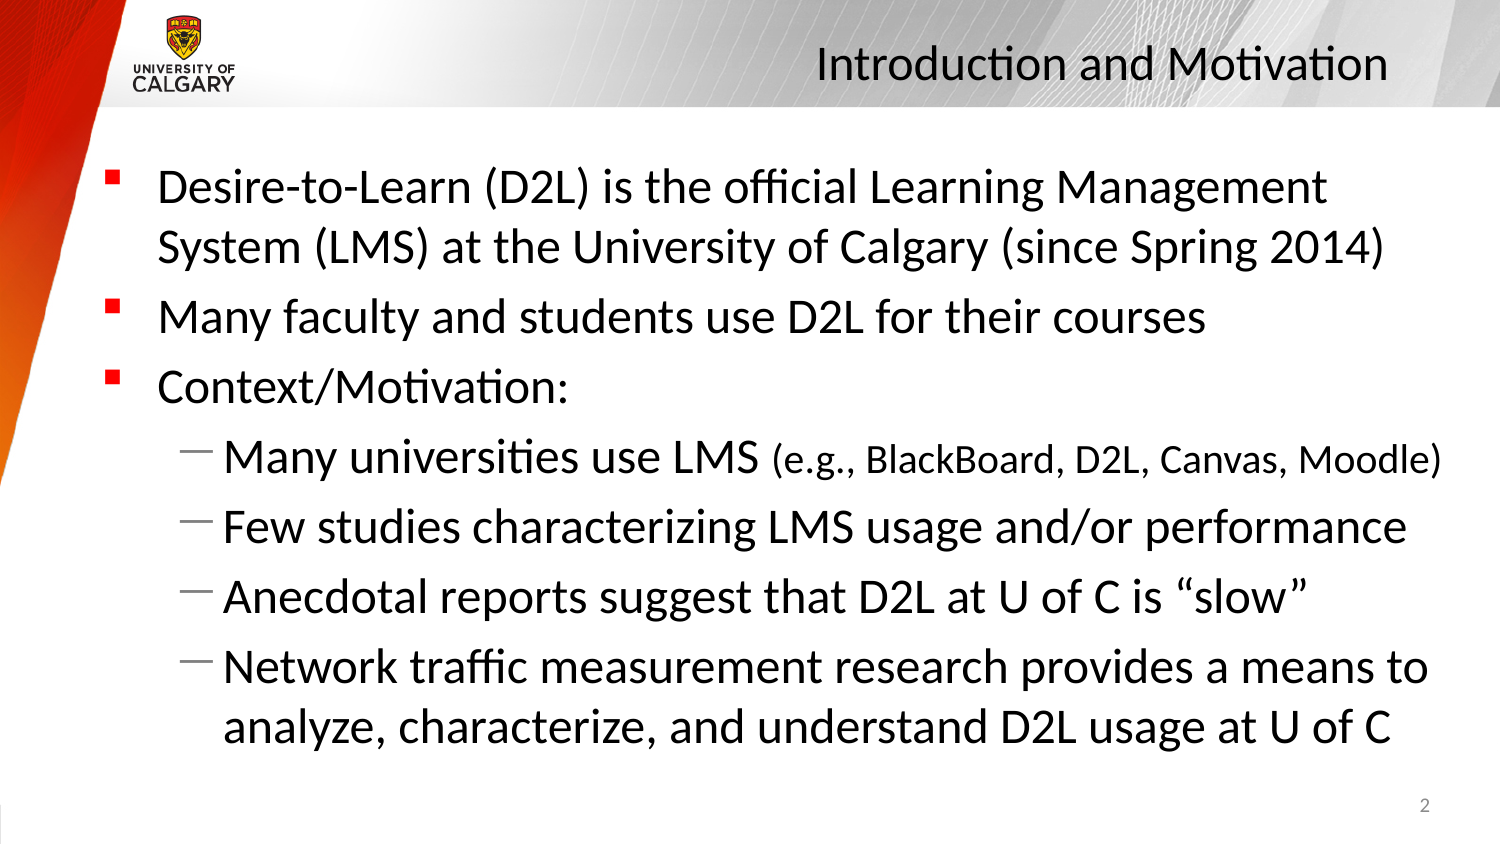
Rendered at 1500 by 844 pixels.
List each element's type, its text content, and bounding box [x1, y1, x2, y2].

title Introduction and Motivation [265, 11, 1404, 75]
footer 2 [1404, 782, 1446, 827]
picture [0, 0, 1500, 844]
list Desire-to-Learn (D2L) is the official Learning Management System (LMS) at the University of Calgary (since Spring 2014) Many faculty and students use D2L for their courses Context/Motivation: Many universities use LMS (e.g., BlackBoard, D2L, Canvas, Moodle) Few studies characterizing LMS usage and/or performance Anecdotal reports suggest that D2L at U of C is “slow” Network traffic measurement research provides a means to analyze, characterize, and understand D2L usage at U of C [86, 75, 1460, 794]
